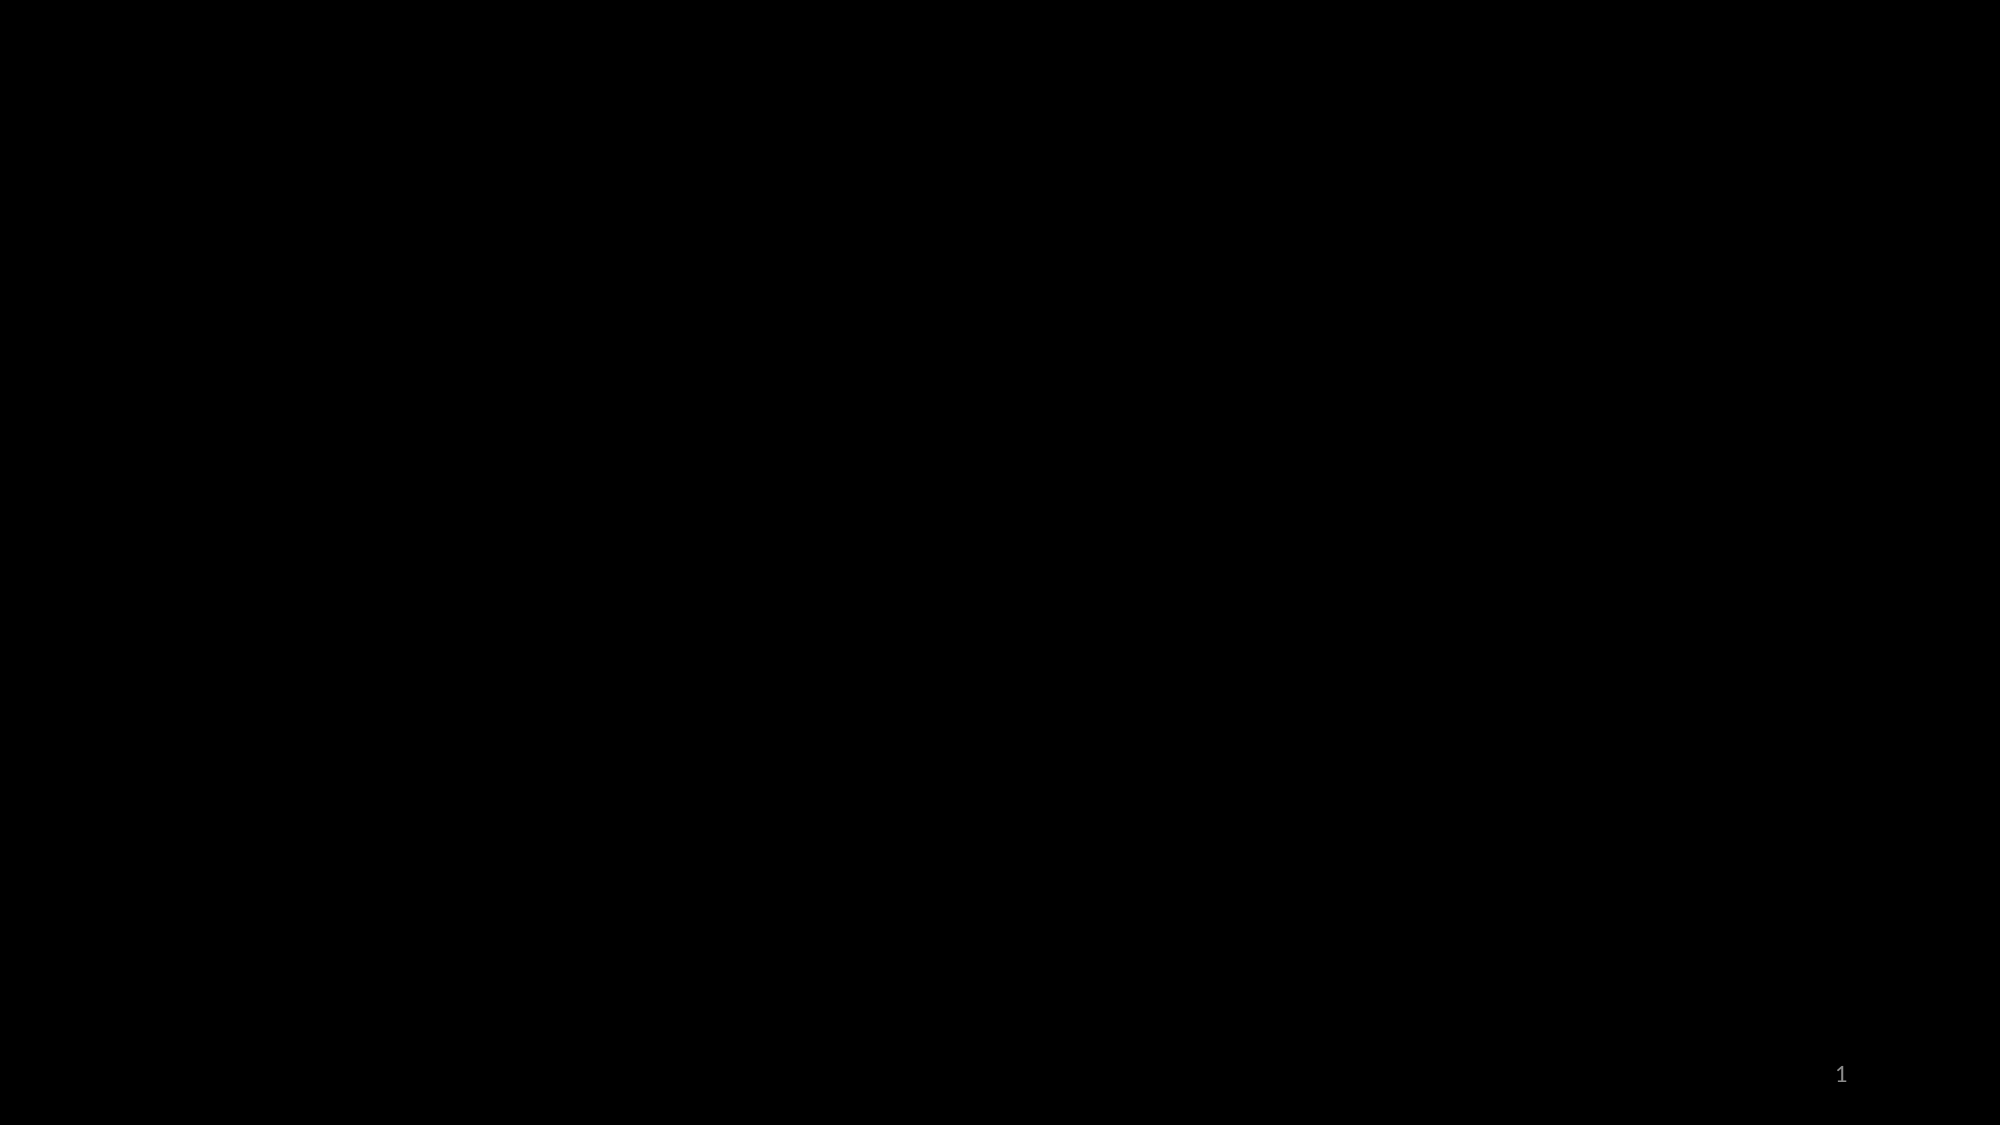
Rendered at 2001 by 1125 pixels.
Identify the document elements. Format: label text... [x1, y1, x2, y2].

slide_number 1 [1412, 1042, 1863, 1103]
